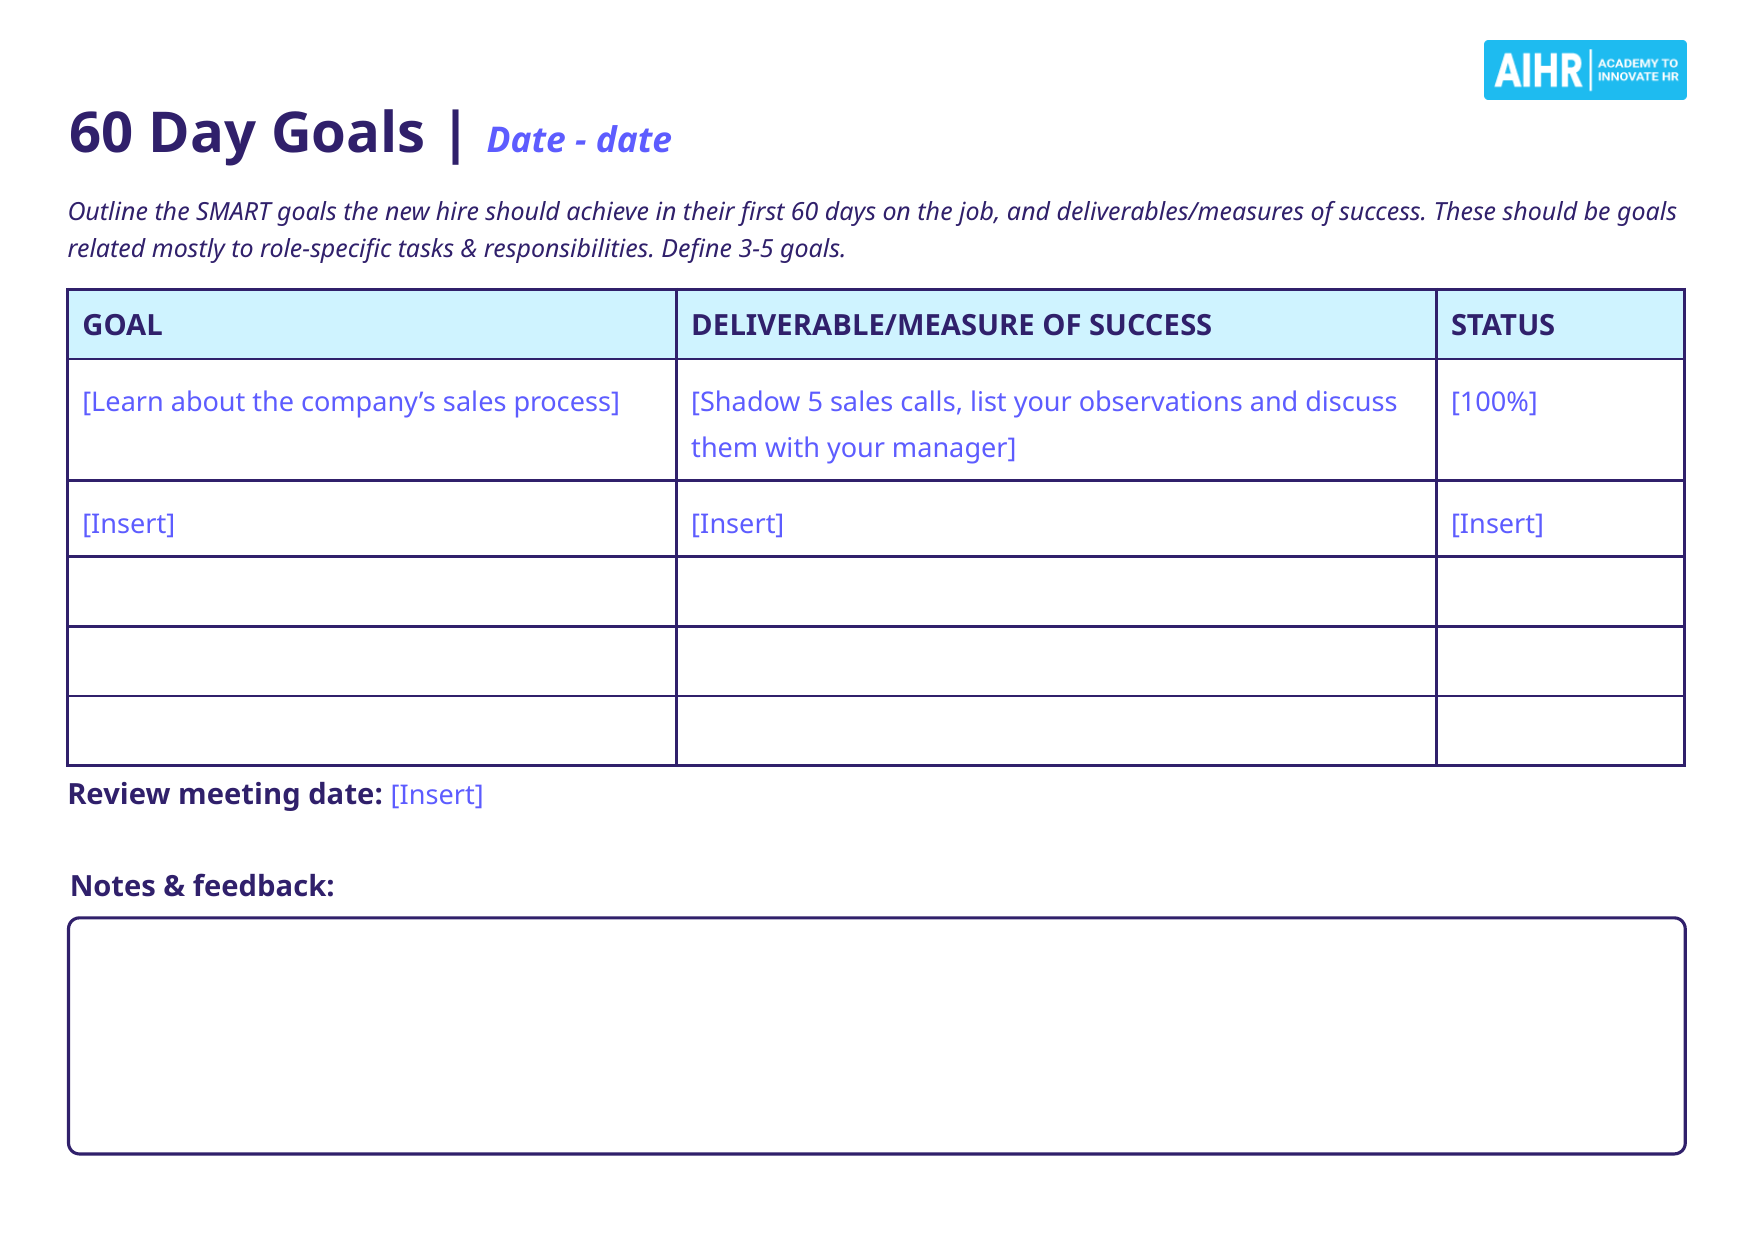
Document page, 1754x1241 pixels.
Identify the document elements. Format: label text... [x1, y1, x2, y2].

table_cell [678, 628, 1435, 695]
table_cell [678, 697, 1435, 764]
table_cell [100%] [1438, 360, 1683, 479]
picture [1484, 40, 1687, 100]
table_cell [Insert] [678, 482, 1435, 555]
table_cell [Insert] [1438, 482, 1683, 555]
table_cell [1438, 628, 1683, 695]
title 60 Day Goals | Date - date [69, 86, 1436, 169]
text_box [68, 917, 1686, 1154]
table_cell [69, 628, 675, 695]
table_header GOAL [69, 291, 675, 358]
table_cell [1438, 558, 1683, 625]
table_header STATUS [1438, 291, 1683, 358]
text_box Notes & feedback: [69, 862, 398, 900]
table_cell [678, 558, 1435, 625]
table_cell [69, 558, 675, 625]
table_cell [1438, 697, 1683, 764]
text_box Review meeting date: [Insert] [67, 770, 540, 808]
table_cell [Learn about the company’s sales process] [69, 360, 675, 479]
table_cell [Shadow 5 sales calls, list your observations and discuss them with your manager] [678, 360, 1435, 479]
subtitle Outline the SMART goals the new hire should achieve in their first 60 days on the job, and deliverables/measures of success. These should be goals related mostly to role-specific tasks & responsibilities. Define 3-5 goals. [67, 187, 1685, 288]
table_header DELIVERABLE/MEASURE OF SUCCESS [678, 291, 1435, 358]
table_cell [69, 697, 675, 764]
table_cell [Insert] [69, 482, 675, 555]
